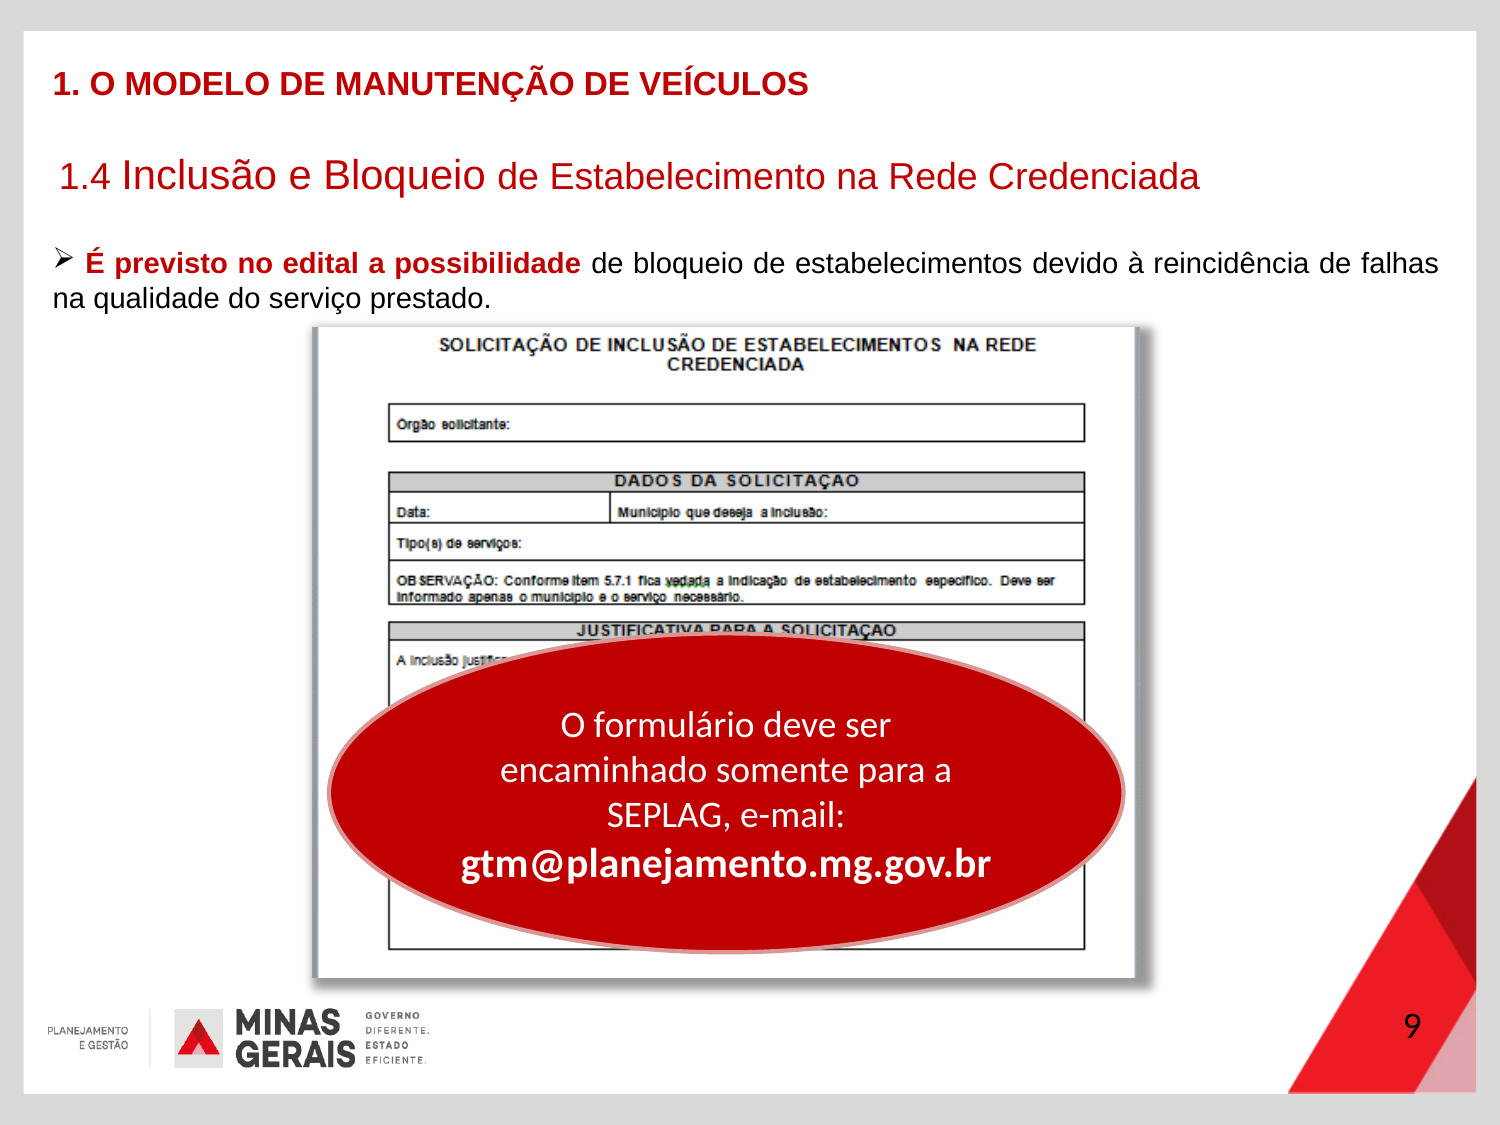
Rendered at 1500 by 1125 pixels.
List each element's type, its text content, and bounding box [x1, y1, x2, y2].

text_box É previsto no edital a possibilidade de bloqueio de estabelecimentos devido à reincidência de falhas na qualidade do serviço prestado. [37, 236, 1456, 322]
picture [1287, 775, 1477, 1094]
text_box 1.4 Inclusão e Bloqueio de Estabelecimento na Rede Credenciada [44, 140, 1215, 206]
text_box 1. O MODELO DE MANUTENÇÃO DE VEÍCULOS [37, 54, 1456, 110]
picture [312, 327, 1140, 978]
picture [41, 996, 432, 1081]
